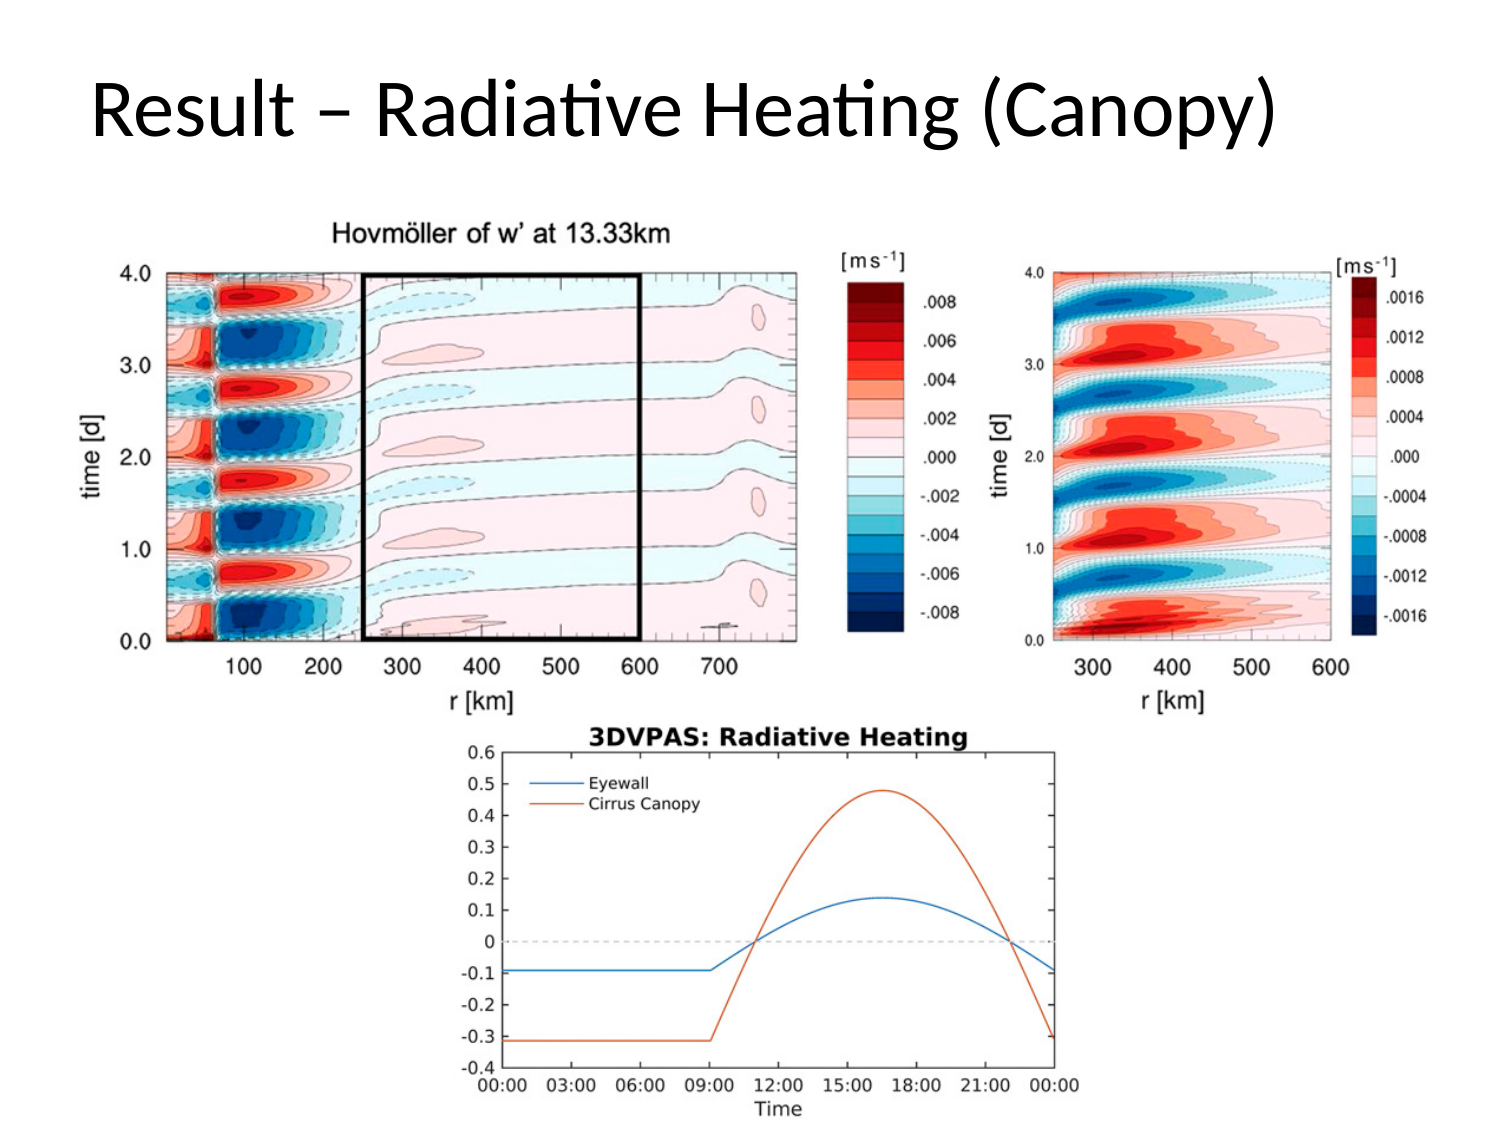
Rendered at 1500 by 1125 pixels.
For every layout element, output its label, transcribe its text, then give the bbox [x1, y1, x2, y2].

picture [454, 724, 1081, 1121]
title Result – Radiative Heating (Canopy) [75, 45, 1425, 161]
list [76, 219, 1428, 717]
